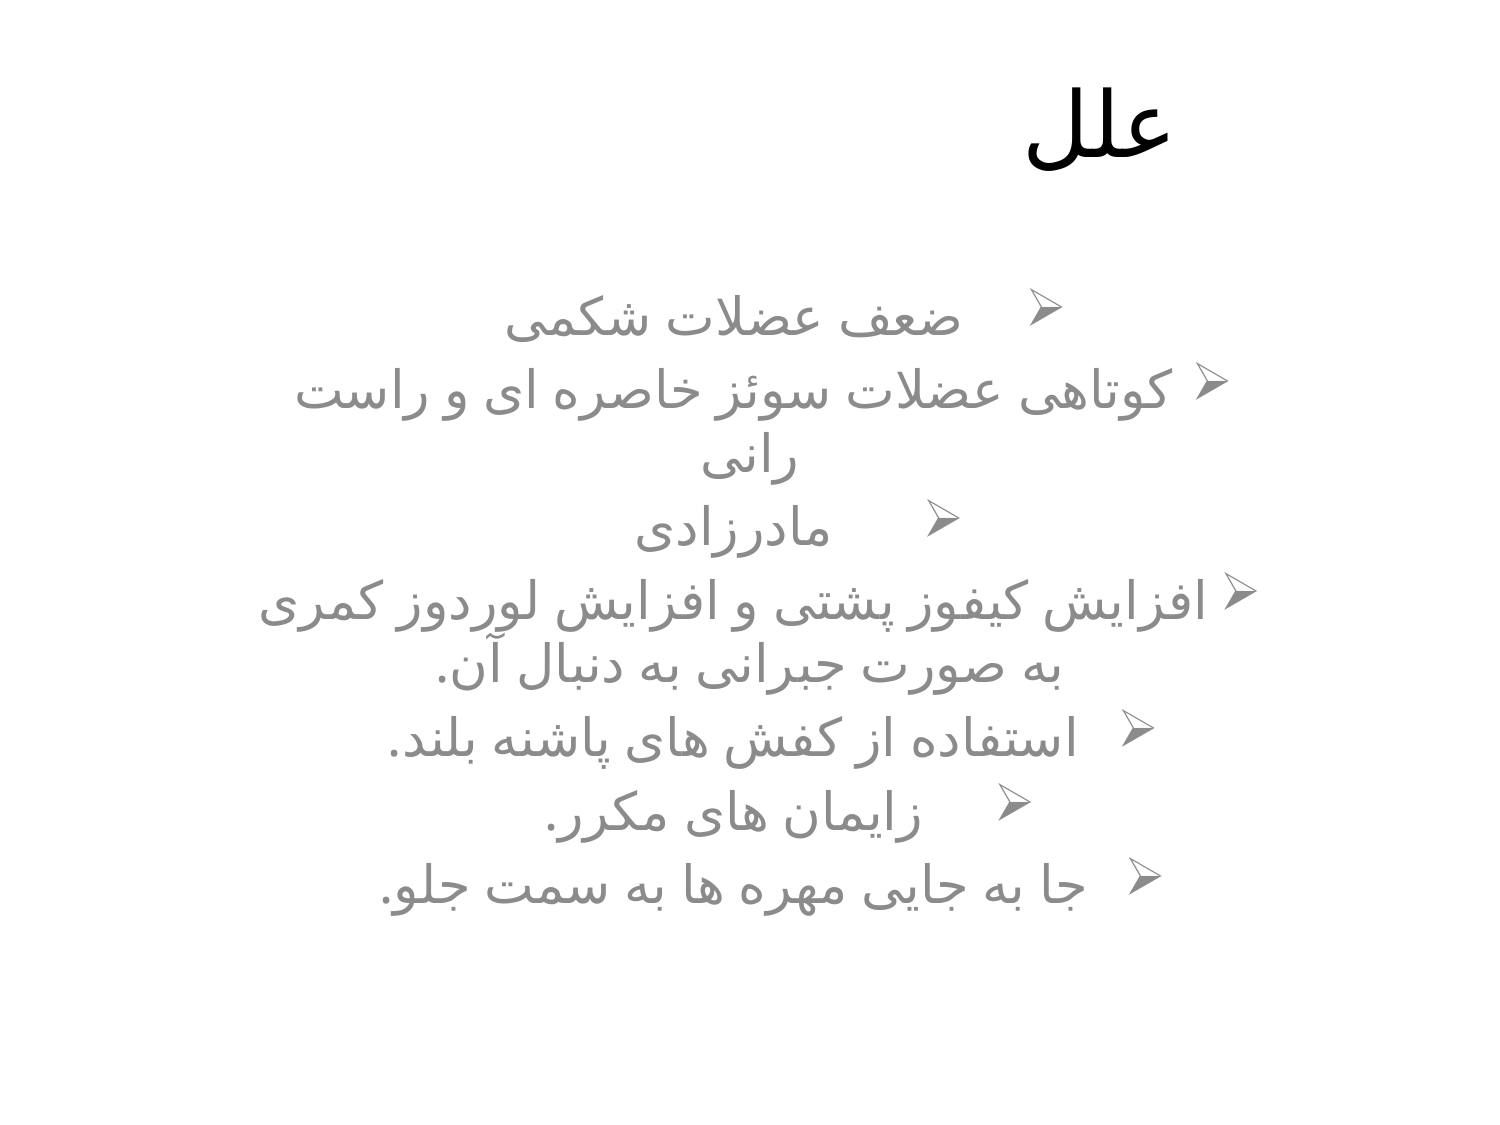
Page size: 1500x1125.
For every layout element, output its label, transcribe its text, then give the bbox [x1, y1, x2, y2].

title علل [462, 0, 1500, 242]
subtitle ضعف عضلات شکمی کوتاهی عضلات سوئز خاصره ای و راست رانی مادرزادی افزایش کیفوز پشتی و افزایش لوردوز کمری به صورت جبرانی به دنبال آن. استفاده از کفش های پاشنه بلند. زایمان های مکرر. جا به جایی مهره ها به سمت جلو. [225, 275, 1275, 925]
